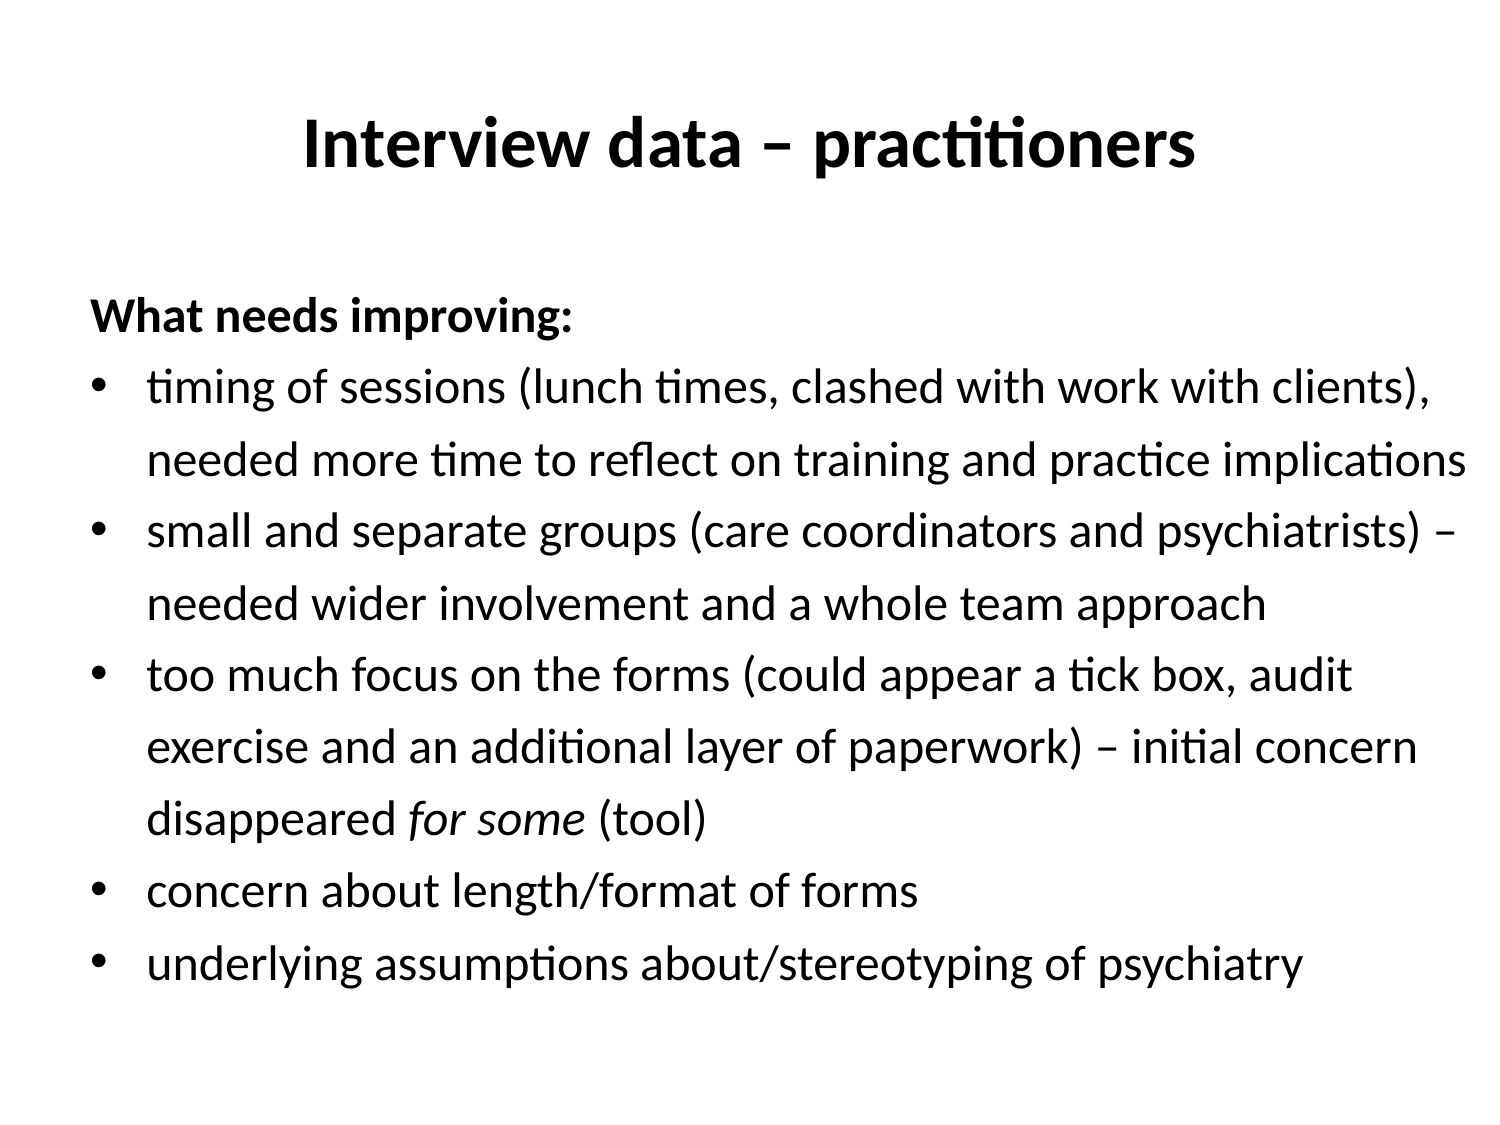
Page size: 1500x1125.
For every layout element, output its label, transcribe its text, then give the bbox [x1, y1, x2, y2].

title Interview data – practitioners [75, 45, 1425, 233]
list What needs improving: timing of sessions (lunch times, clashed with work with clients), needed more time to reflect on training and practice implications small and separate groups (care coordinators and psychiatrists) – needed wider involvement and a whole team approach too much focus on the forms (could appear a tick box, audit exercise and an additional layer of paperwork) – initial concern disappeared for some (tool) concern about length/format of forms underlying assumptions about/stereotyping of psychiatry [75, 262, 1483, 1094]
